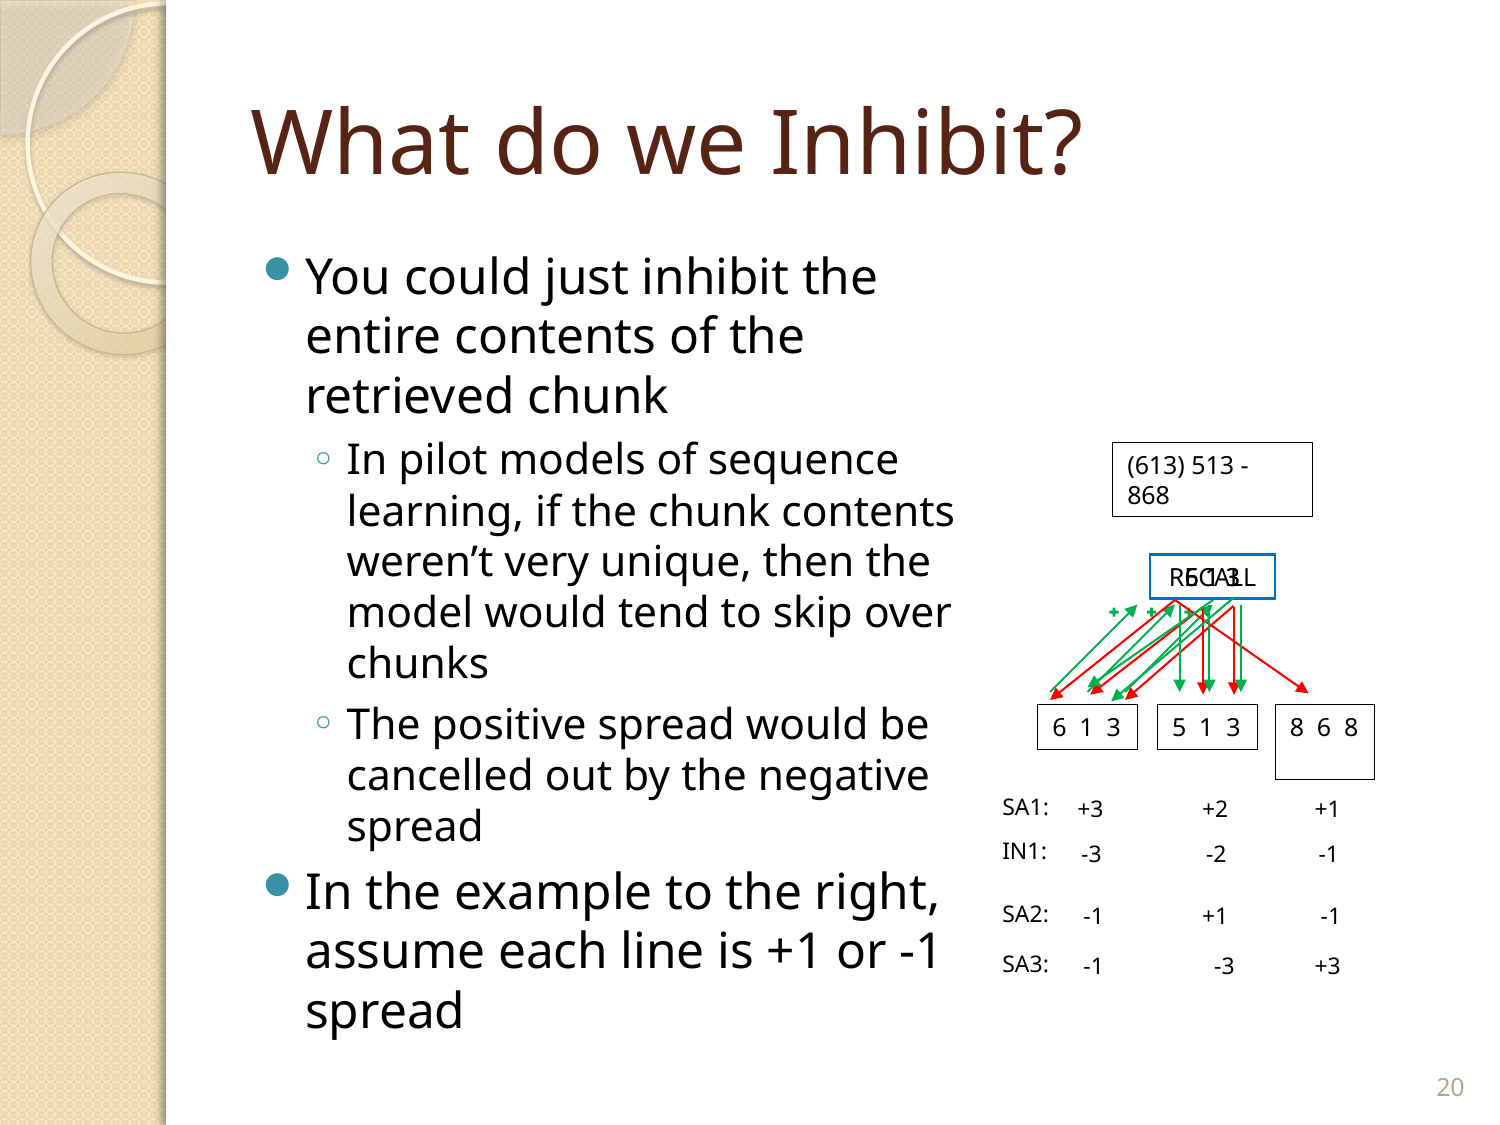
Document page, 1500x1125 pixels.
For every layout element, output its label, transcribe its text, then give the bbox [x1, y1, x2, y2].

title What do we Inhibit? [235, 45, 1466, 233]
slide_number 20 [1413, 1034, 1488, 1113]
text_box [1049, 599, 1082, 701]
list You could just inhibit the entire contents of the retrieved chunk In pilot models of sequence learning, if the chunk contents weren’t very unique, then the model would tend to skip over chunks The positive spread would be cancelled out by the negative spread In the example to the right, assume each line is +1 or -1 spread [235, 237, 988, 1050]
text_box [1149, 553, 1275, 596]
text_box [987, 891, 1376, 938]
text_box 8 6 8 [1275, 704, 1375, 780]
text_box (613) 513 - 868 [1112, 442, 1313, 517]
text_box 5 1 3 [1157, 712, 1258, 750]
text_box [1087, 597, 1235, 702]
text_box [1240, 599, 1309, 701]
text_box 6 1 3 [1037, 704, 1138, 750]
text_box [987, 784, 1388, 827]
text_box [987, 941, 1376, 988]
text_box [987, 829, 1392, 876]
